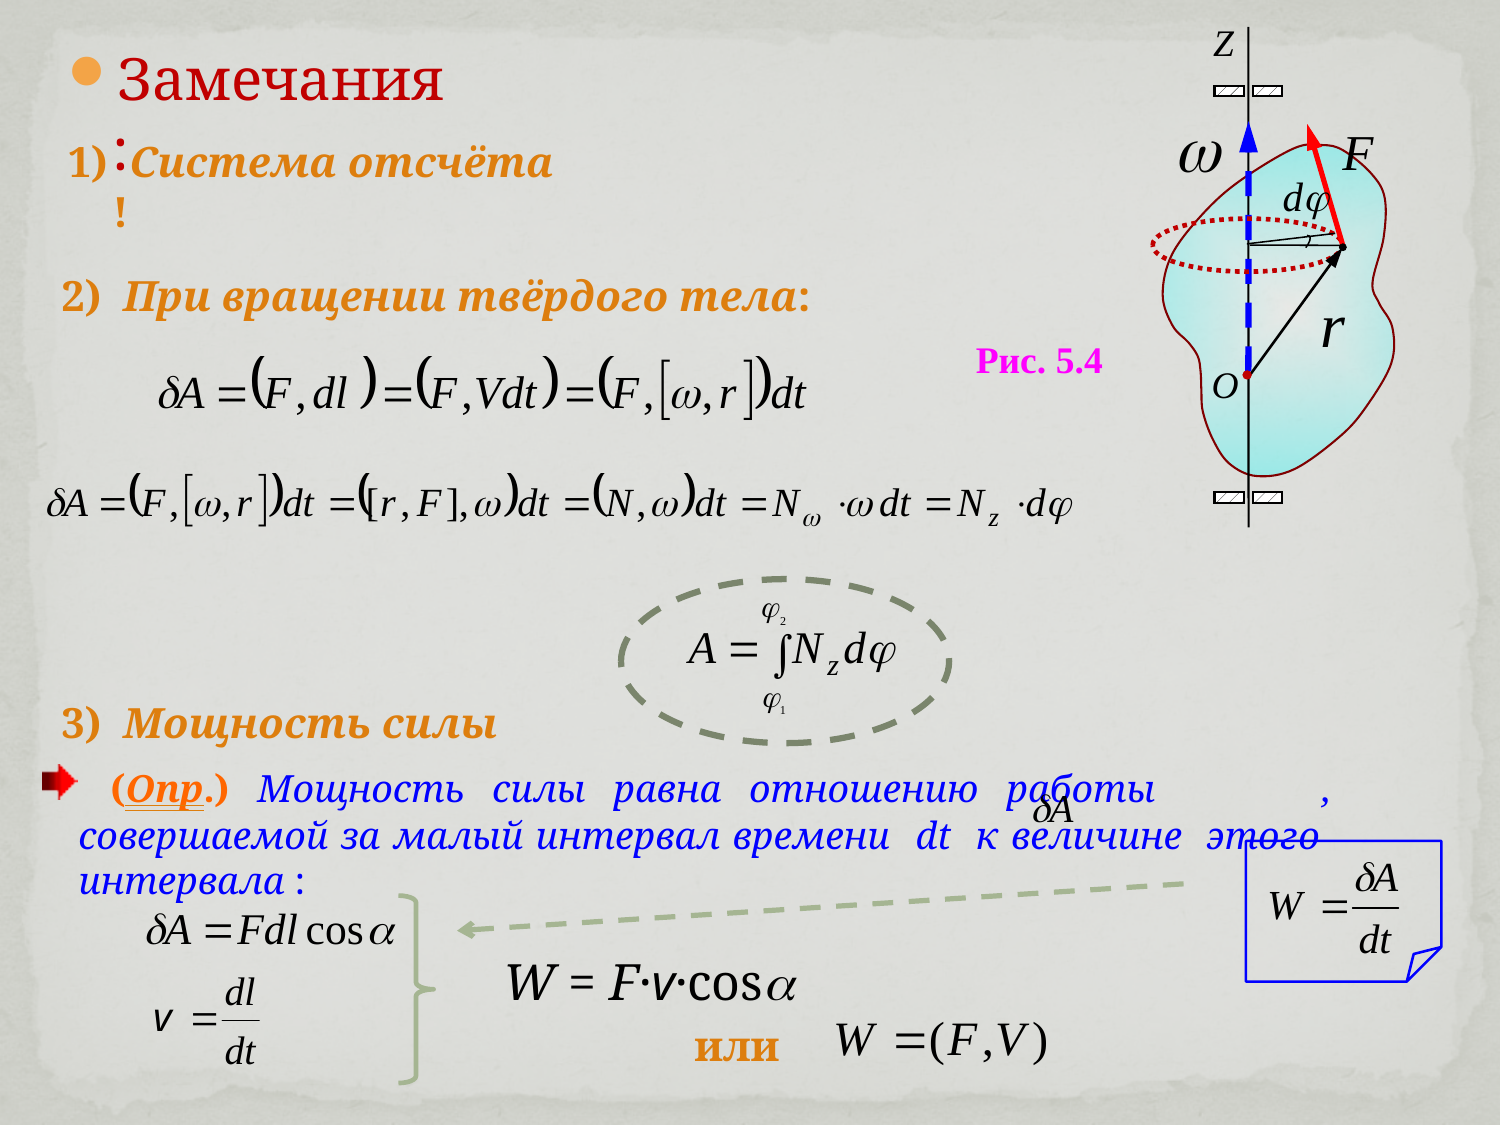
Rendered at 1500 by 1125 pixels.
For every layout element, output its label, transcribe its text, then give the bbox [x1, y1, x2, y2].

text_box 3) Мощность силы [46, 689, 528, 755]
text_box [143, 992, 1182, 1101]
text_box Замечания: [53, 35, 475, 124]
text_box 1) Система отсчёта ! [53, 128, 586, 200]
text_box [0, 769, 1440, 980]
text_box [44, 265, 1078, 531]
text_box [623, 581, 948, 741]
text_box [962, 13, 1440, 527]
